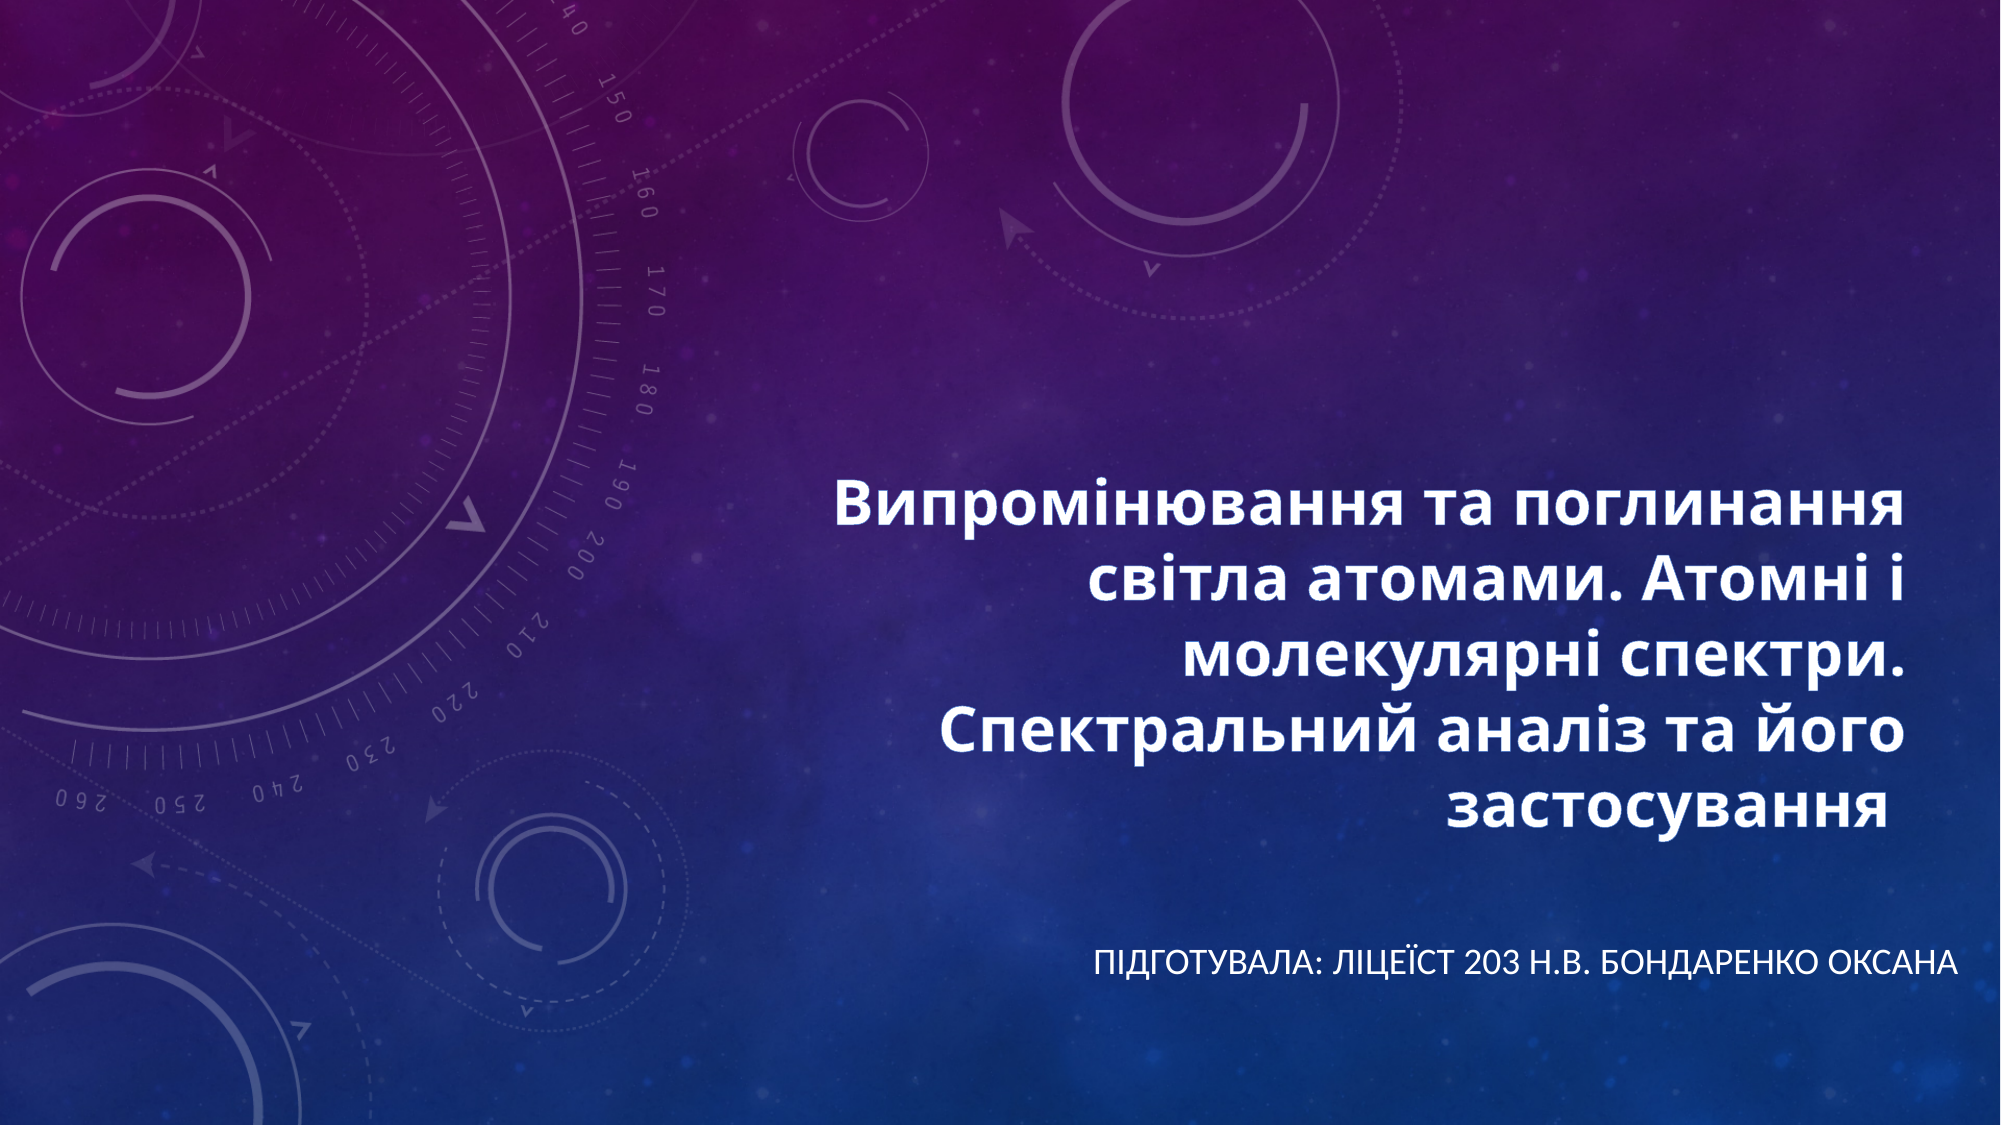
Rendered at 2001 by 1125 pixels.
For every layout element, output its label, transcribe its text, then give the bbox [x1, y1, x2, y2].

title Випромінювання та поглинання світла атомами. Атомні і молекулярні спектри. Спектральний аналіз та його застосування [741, 449, 1923, 847]
picture [0, 0, 2001, 1125]
subtitle Підготувала: ліцеїст 203 н.в. Бондаренко Оксана [793, 929, 1974, 1125]
